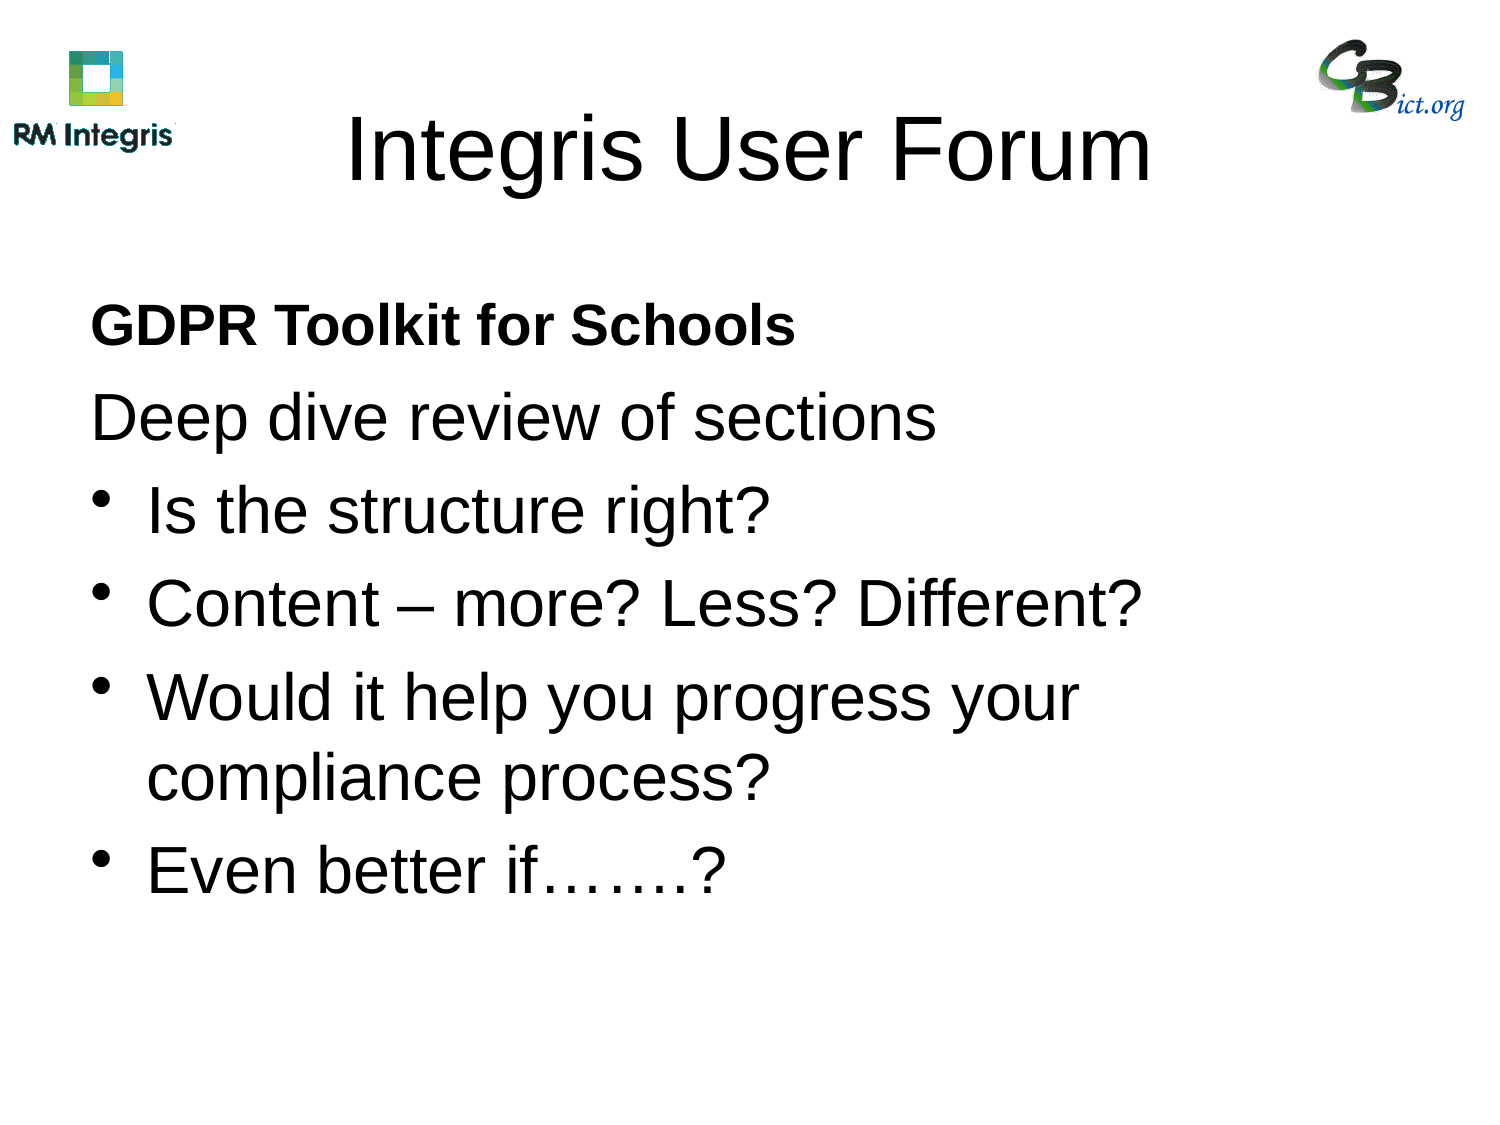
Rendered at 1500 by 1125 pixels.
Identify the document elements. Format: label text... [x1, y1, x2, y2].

list GDPR Toolkit for Schools Deep dive review of sections Is the structure right? Content – more? Less? Different? Would it help you progress your compliance process? Even better if…….? [74, 262, 1426, 1006]
picture [1312, 37, 1471, 122]
picture [0, 21, 188, 165]
title Integris User Forum [74, 49, 1426, 238]
